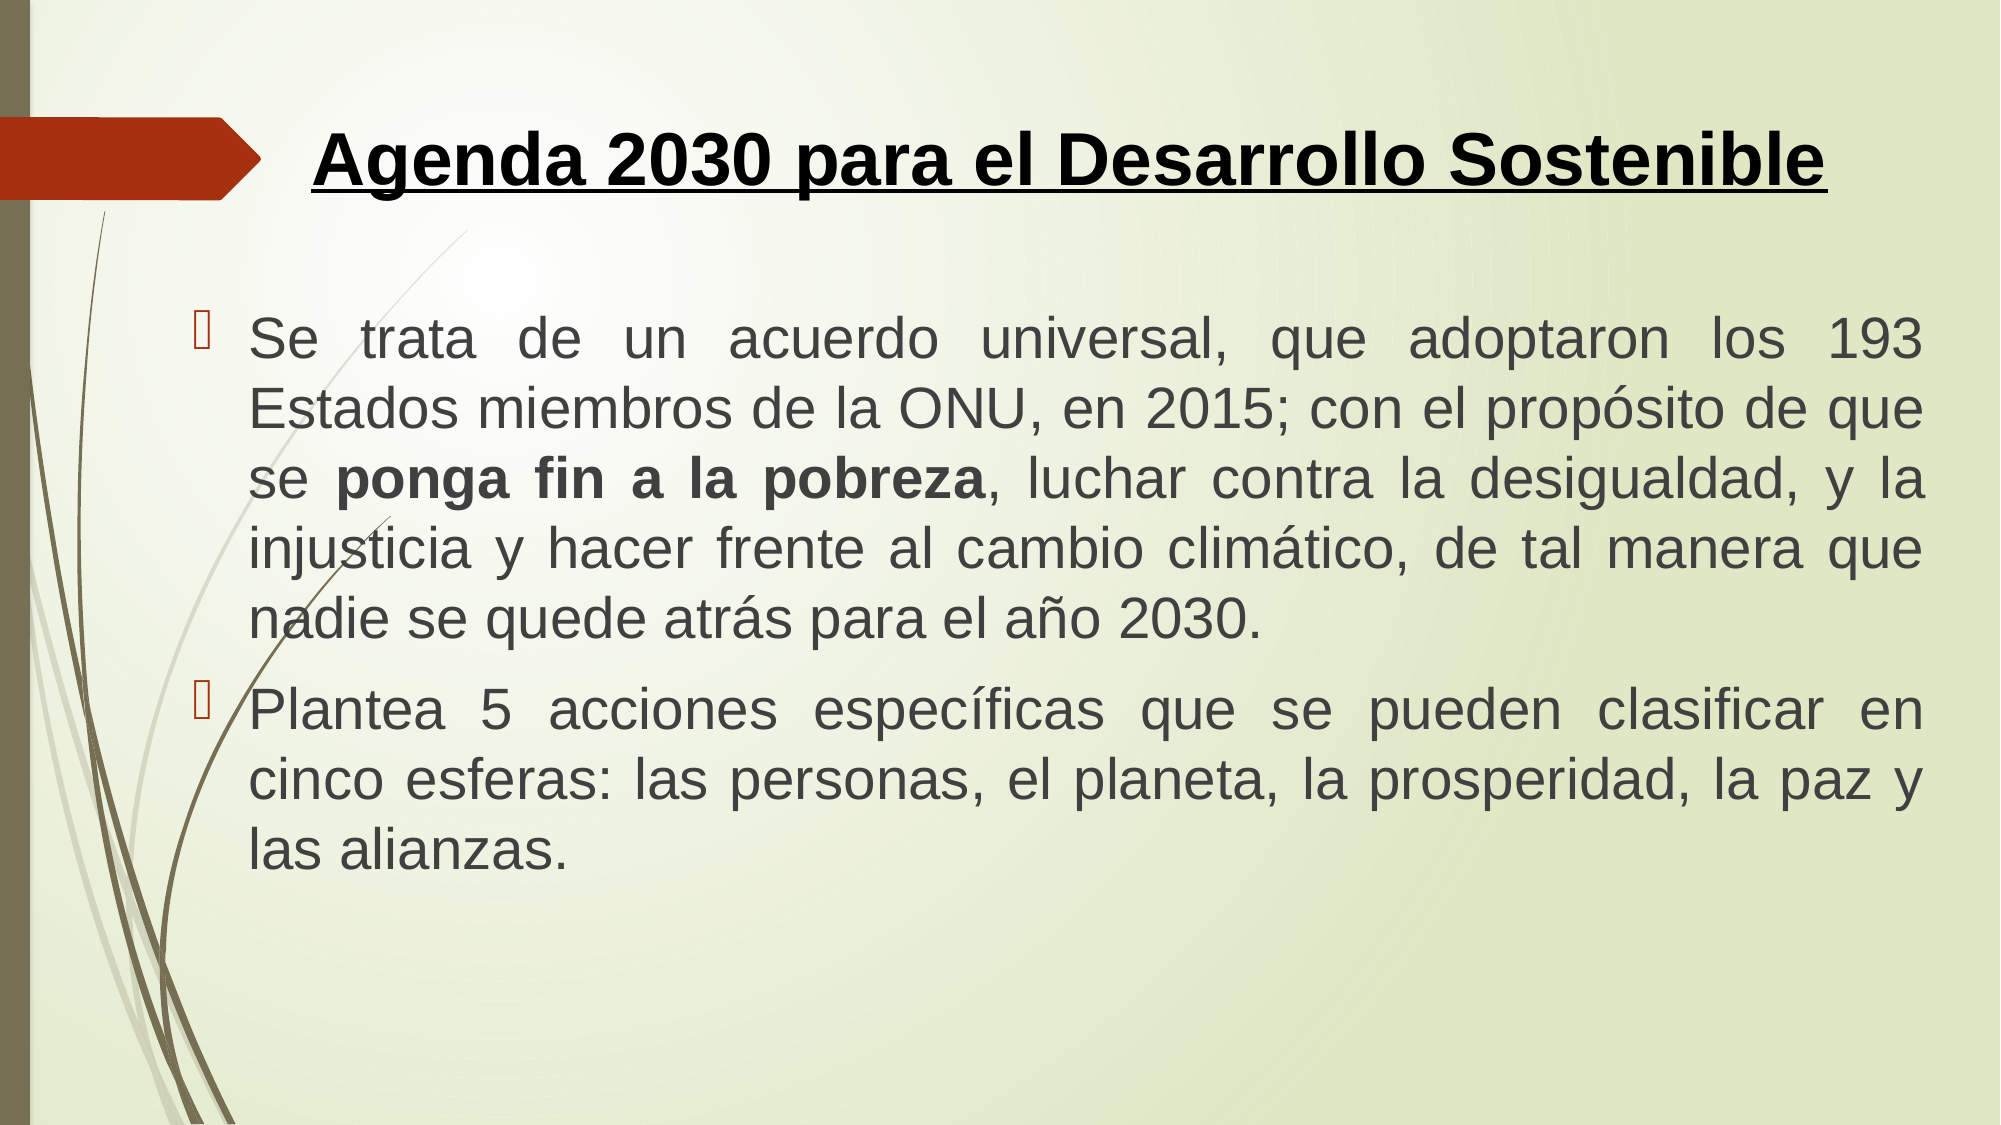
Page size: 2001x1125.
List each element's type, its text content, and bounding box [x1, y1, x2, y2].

title Agenda 2030 para el Desarrollo Sostenible [252, 102, 1888, 249]
list Se trata de un acuerdo universal, que adoptaron los 193 Estados miembros de la ONU, en 2015; con el propósito de que se ponga fin a la pobreza, luchar contra la desigualdad, y la injusticia y hacer frente al cambio climático, de tal manera que nadie se quede atrás para el año 2030. Plantea 5 acciones específicas que se pueden clasificar en cinco esferas: las personas, el planeta, la prosperidad, la paz y las alianzas. [177, 292, 1942, 1034]
